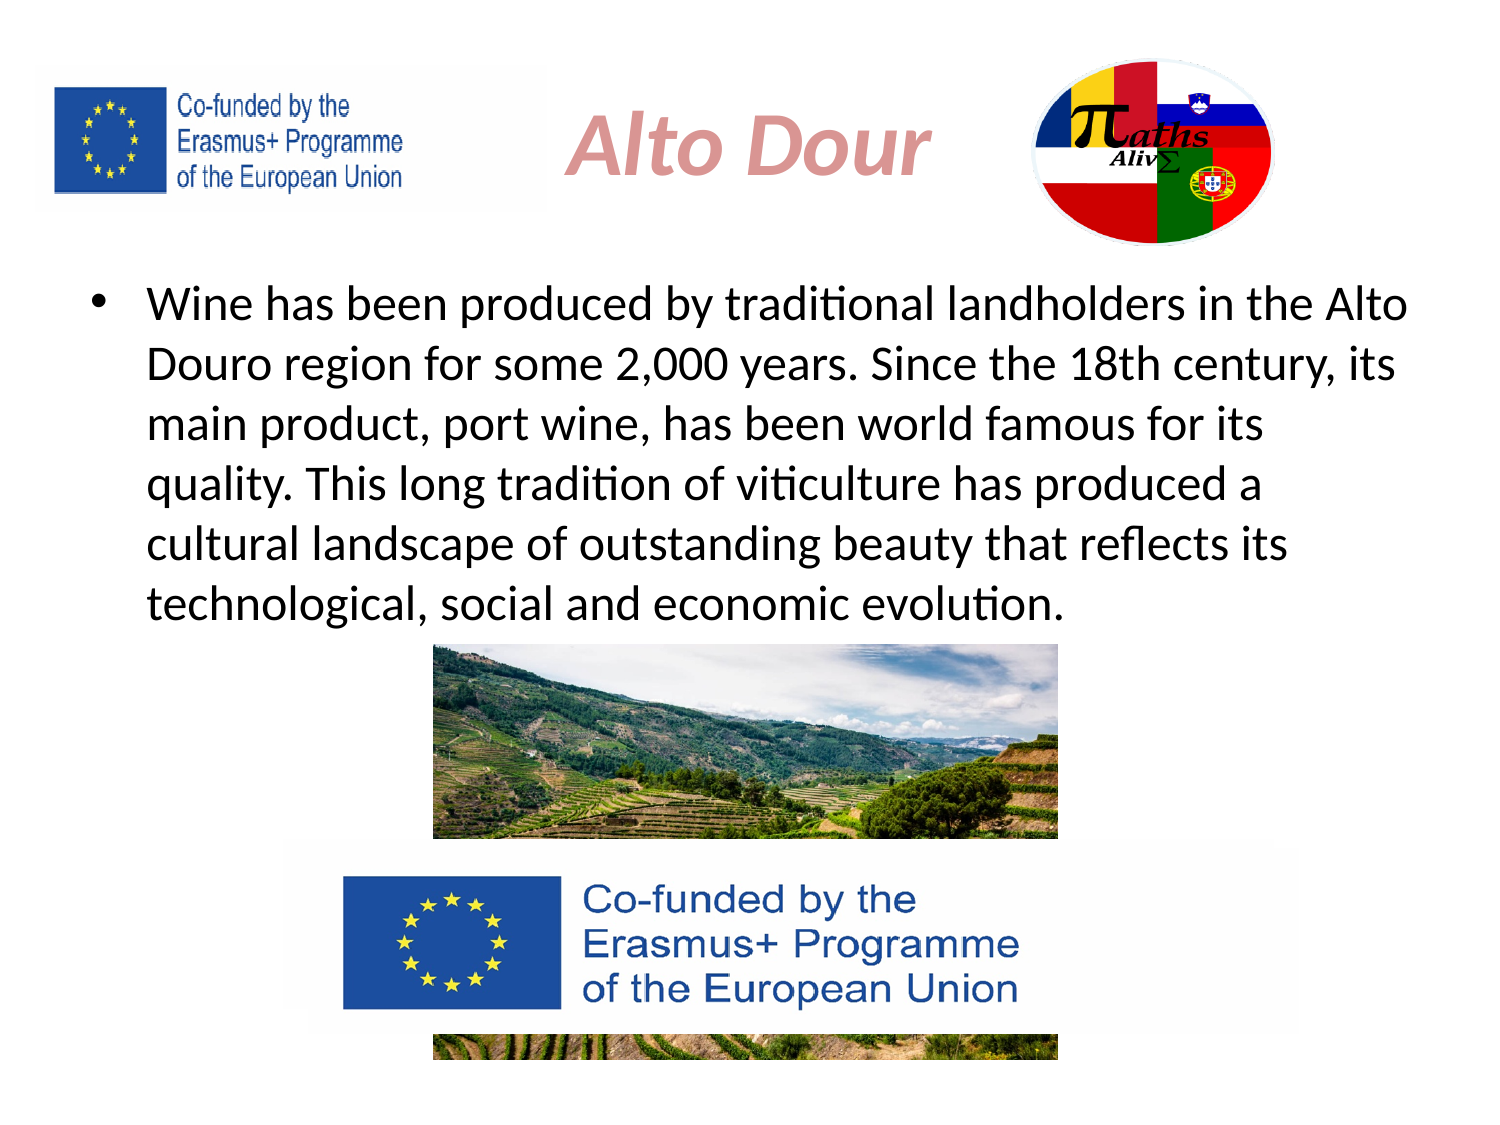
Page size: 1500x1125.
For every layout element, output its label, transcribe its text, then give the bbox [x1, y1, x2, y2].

list Wine has been produced by traditional landholders in the Alto Douro region for some 2,000 years. Since the 18th century, its main product, port wine, has been world famous for its quality. This long tradition of viticulture has produced a cultural landscape of outstanding beauty that reflects its technological, social and economic evolution. [75, 262, 1425, 1005]
title Alto Dour [75, 45, 1425, 233]
picture [280, 644, 1302, 1061]
picture [33, 61, 548, 216]
picture [1030, 58, 1275, 247]
